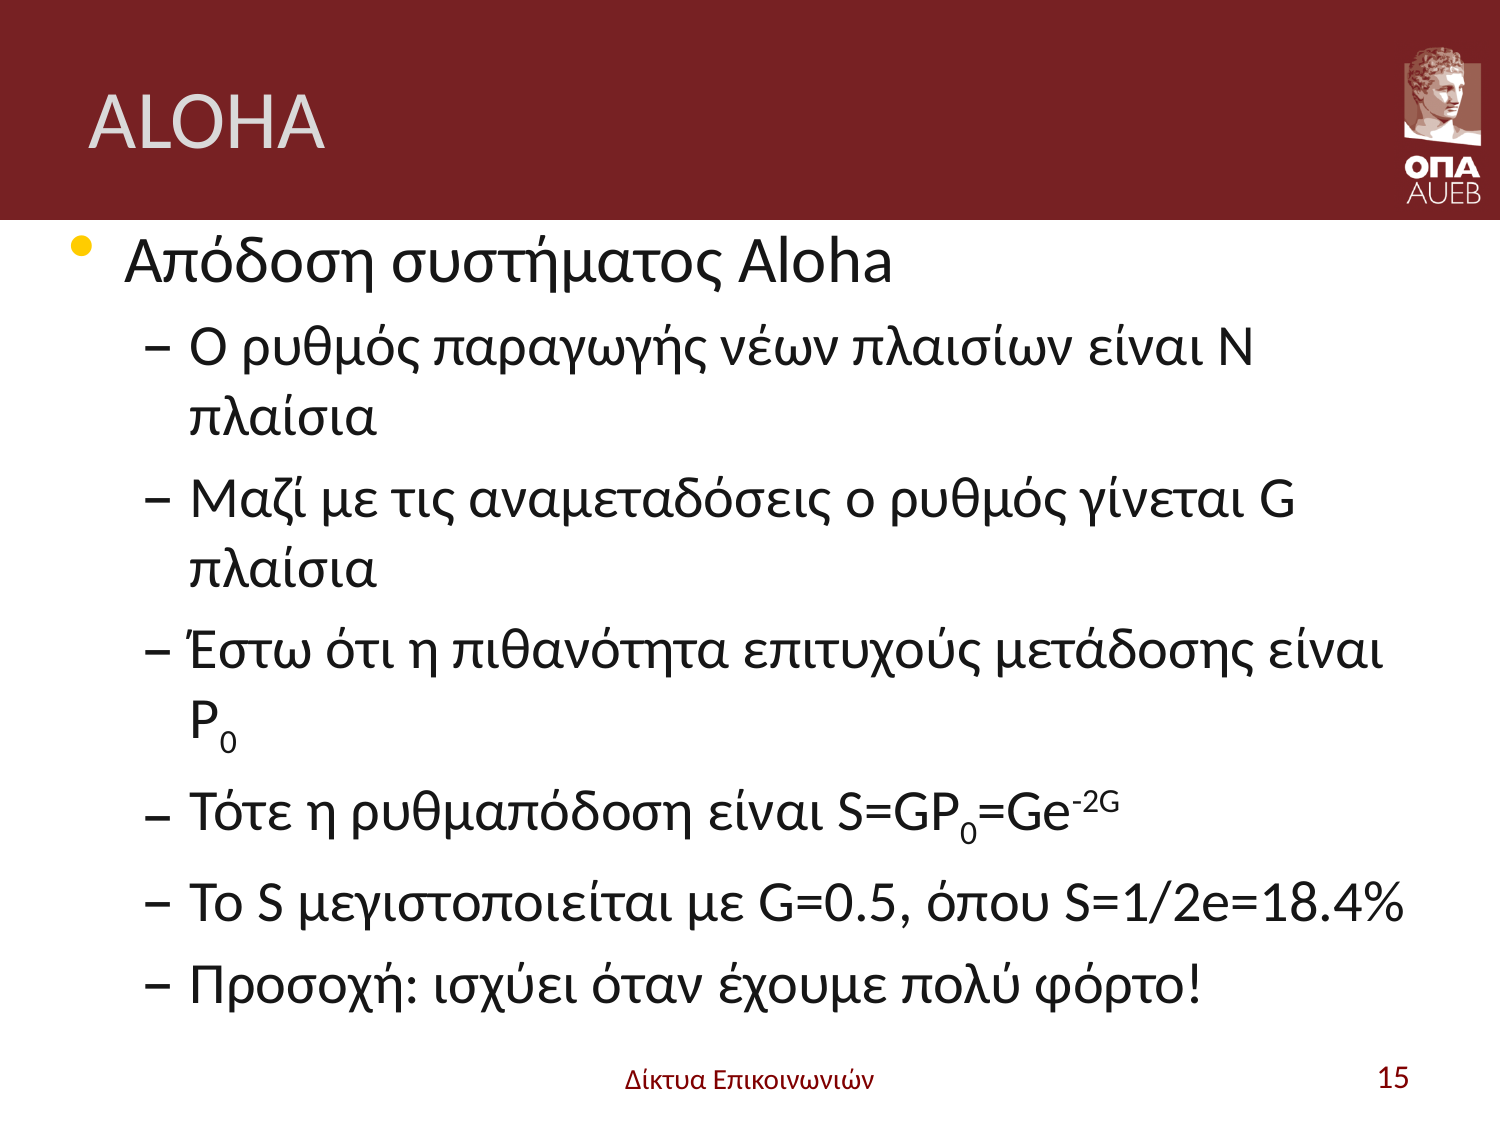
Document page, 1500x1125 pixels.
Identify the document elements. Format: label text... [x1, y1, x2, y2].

footer Δίκτυα Επικοινωνιών [512, 1024, 988, 1103]
title ALOHA [73, 23, 1376, 208]
picture [1394, 40, 1489, 212]
slide_number 15 [1074, 1024, 1425, 1103]
list Απόδοση συστήματος Aloha Ο ρυθμός παραγωγής νέων πλαισίων είναι N πλαίσια Μαζί με τις αναμεταδόσεις ο ρυθμός γίνεται G πλαίσια Έστω ότι η πιθανότητα επιτυχούς μετάδοσης είναι P0 Τότε η ρυθμαπόδοση είναι S=GP0=Ge-2G Το S μεγιστοποιείται με G=0.5, όπου S=1/2e=18.4% Προσοχή: ισχύει όταν έχουμε πολύ φόρτο! [53, 208, 1447, 1012]
